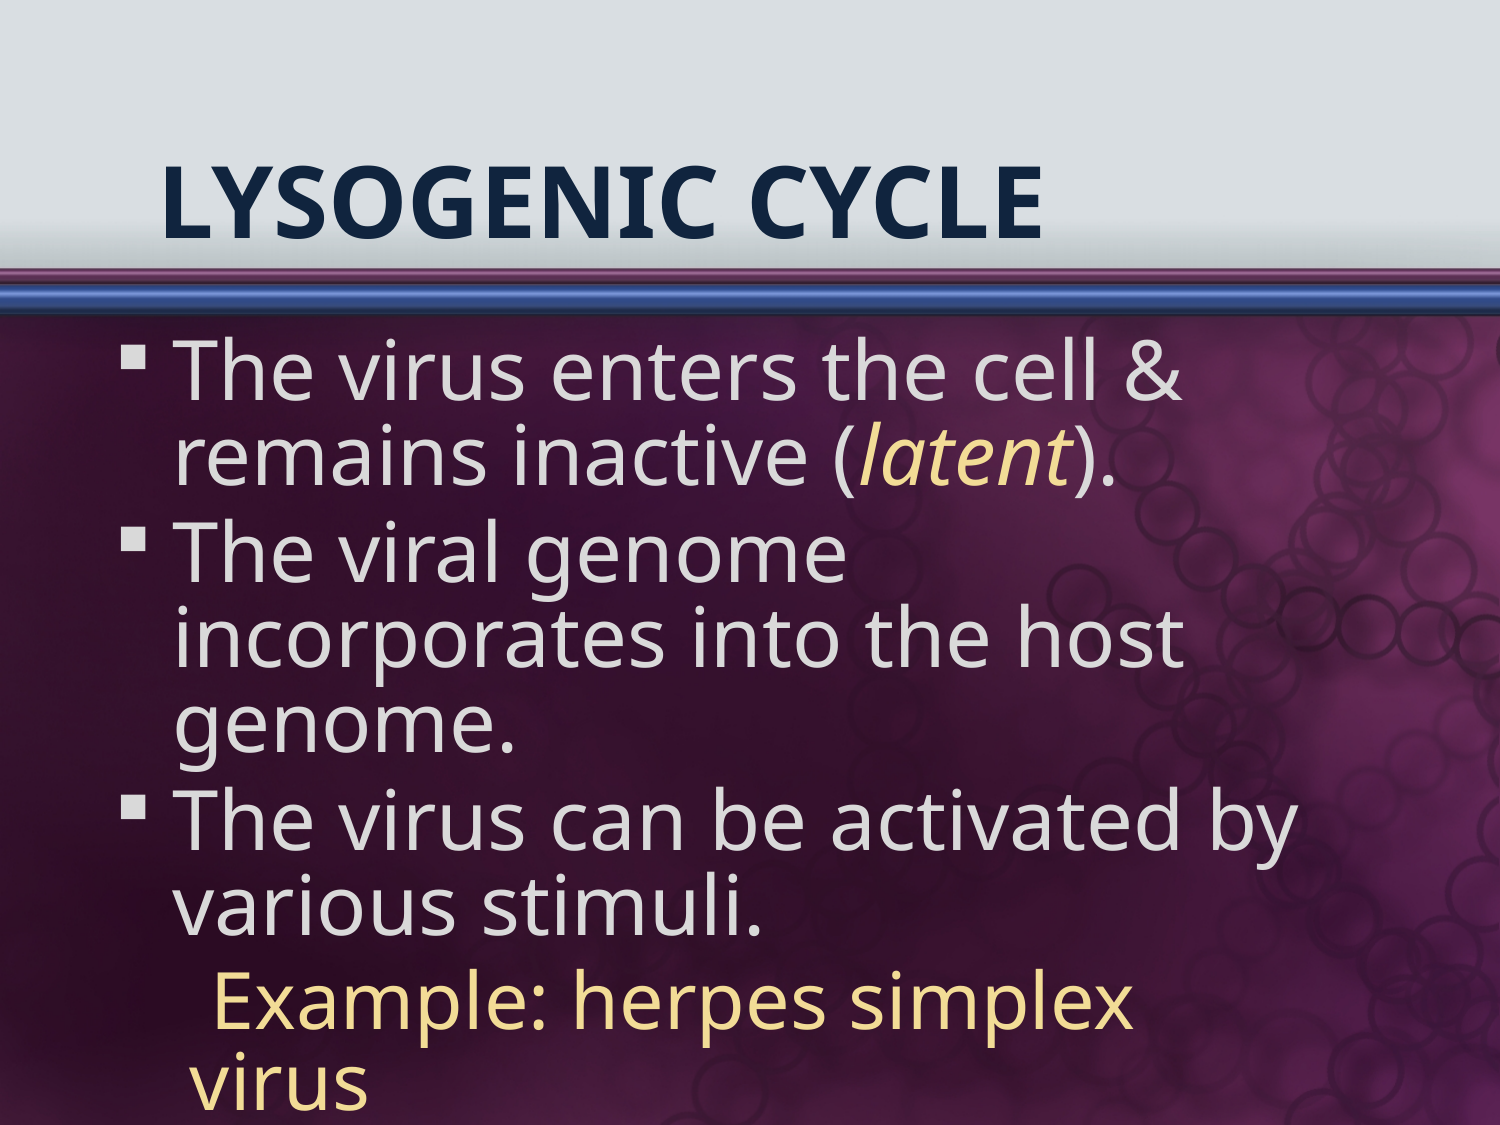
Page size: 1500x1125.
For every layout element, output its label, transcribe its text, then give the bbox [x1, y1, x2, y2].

picture [0, 0, 1500, 1125]
title Lysogenic Cycle [142, 149, 1350, 275]
list The virus enters the cell & remains inactive (latent). The viral genome incorporates into the host genome. The virus can be activated by various stimuli. Example: herpes simplex virus [99, 324, 1350, 975]
